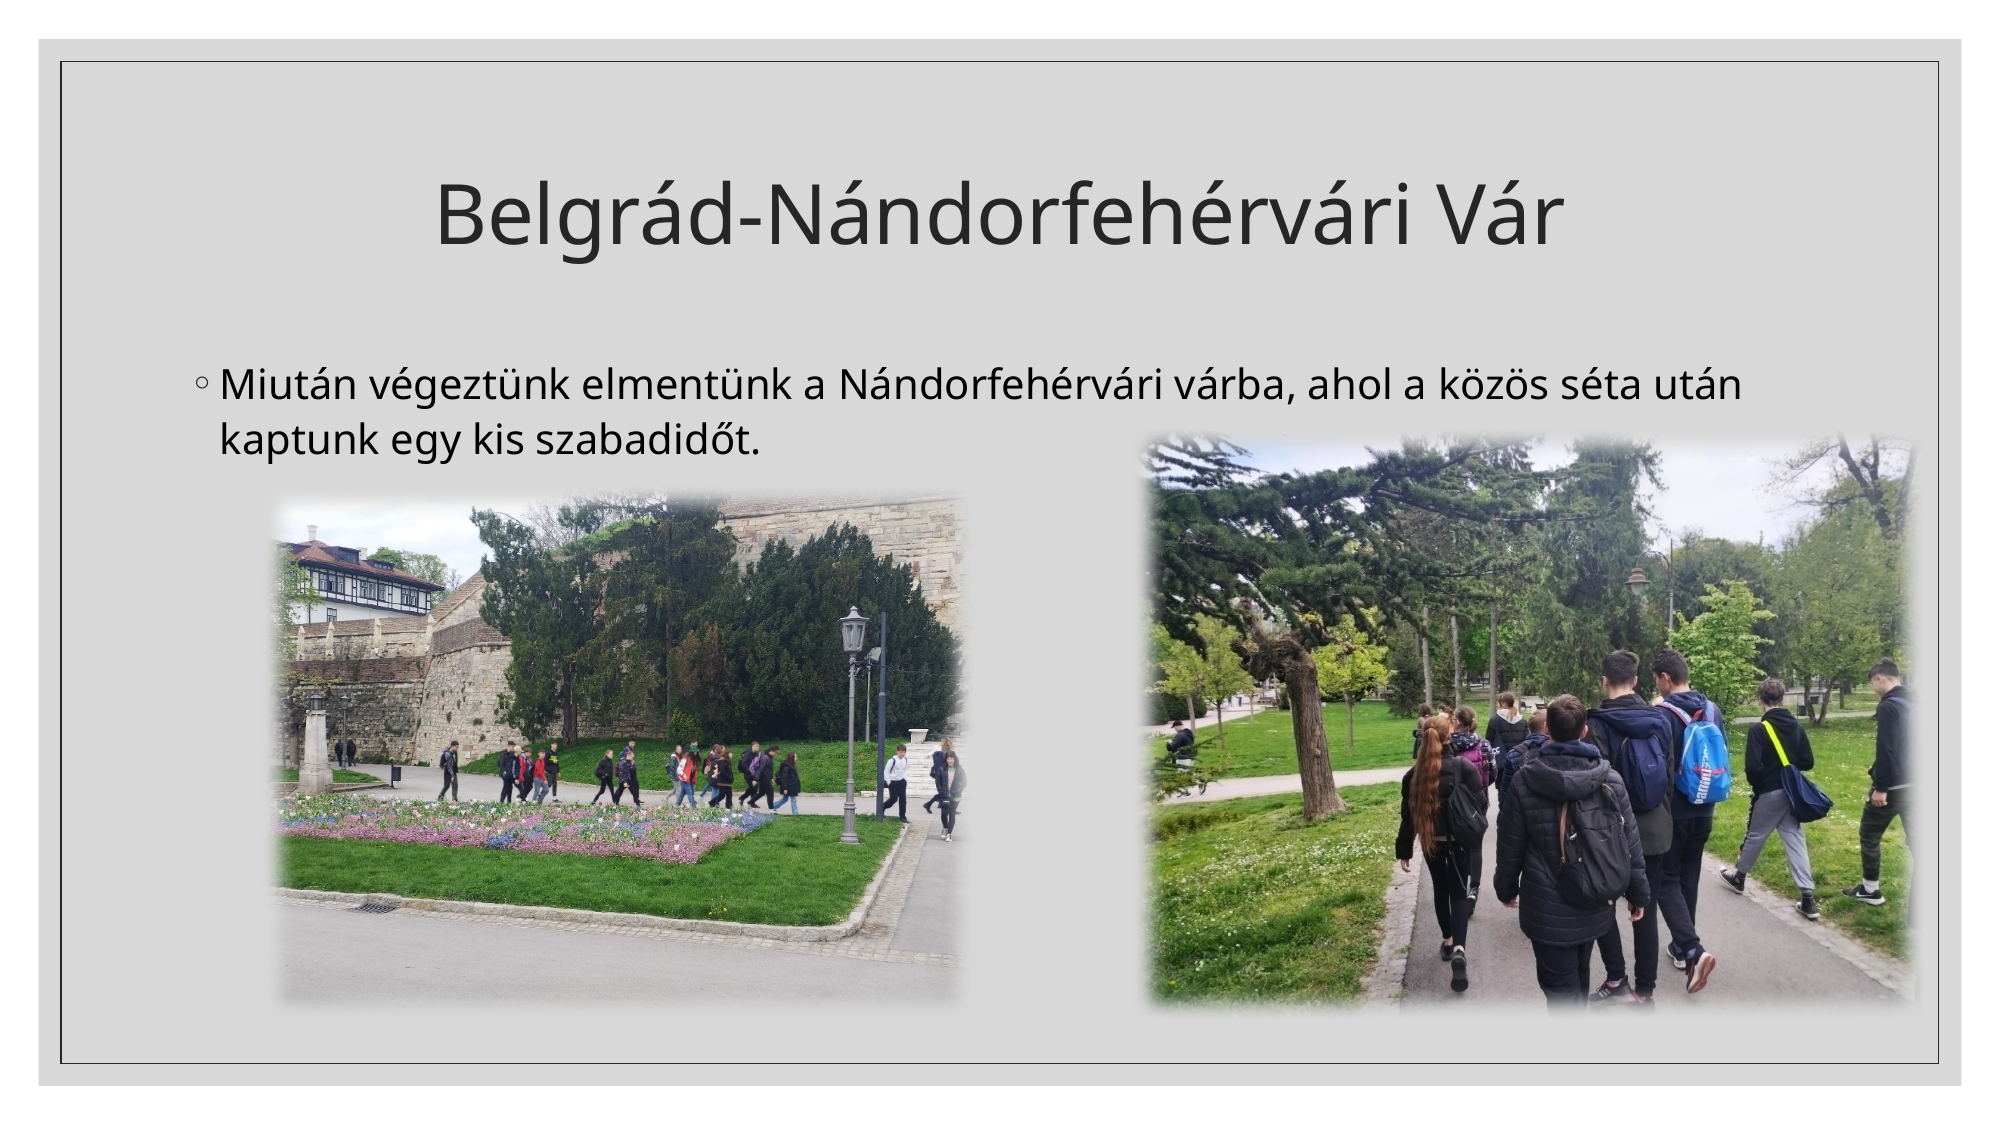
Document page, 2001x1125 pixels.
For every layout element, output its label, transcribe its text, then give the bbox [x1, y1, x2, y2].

title Belgrád-Nándorfehérvári Vár [174, 105, 1825, 331]
list Miután végeztünk elmentünk a Nándorfehérvári várba, ahol a közös séta után kaptunk egy kis szabadidőt. [174, 345, 1825, 977]
picture [1133, 427, 1924, 1020]
picture [262, 484, 977, 1020]
